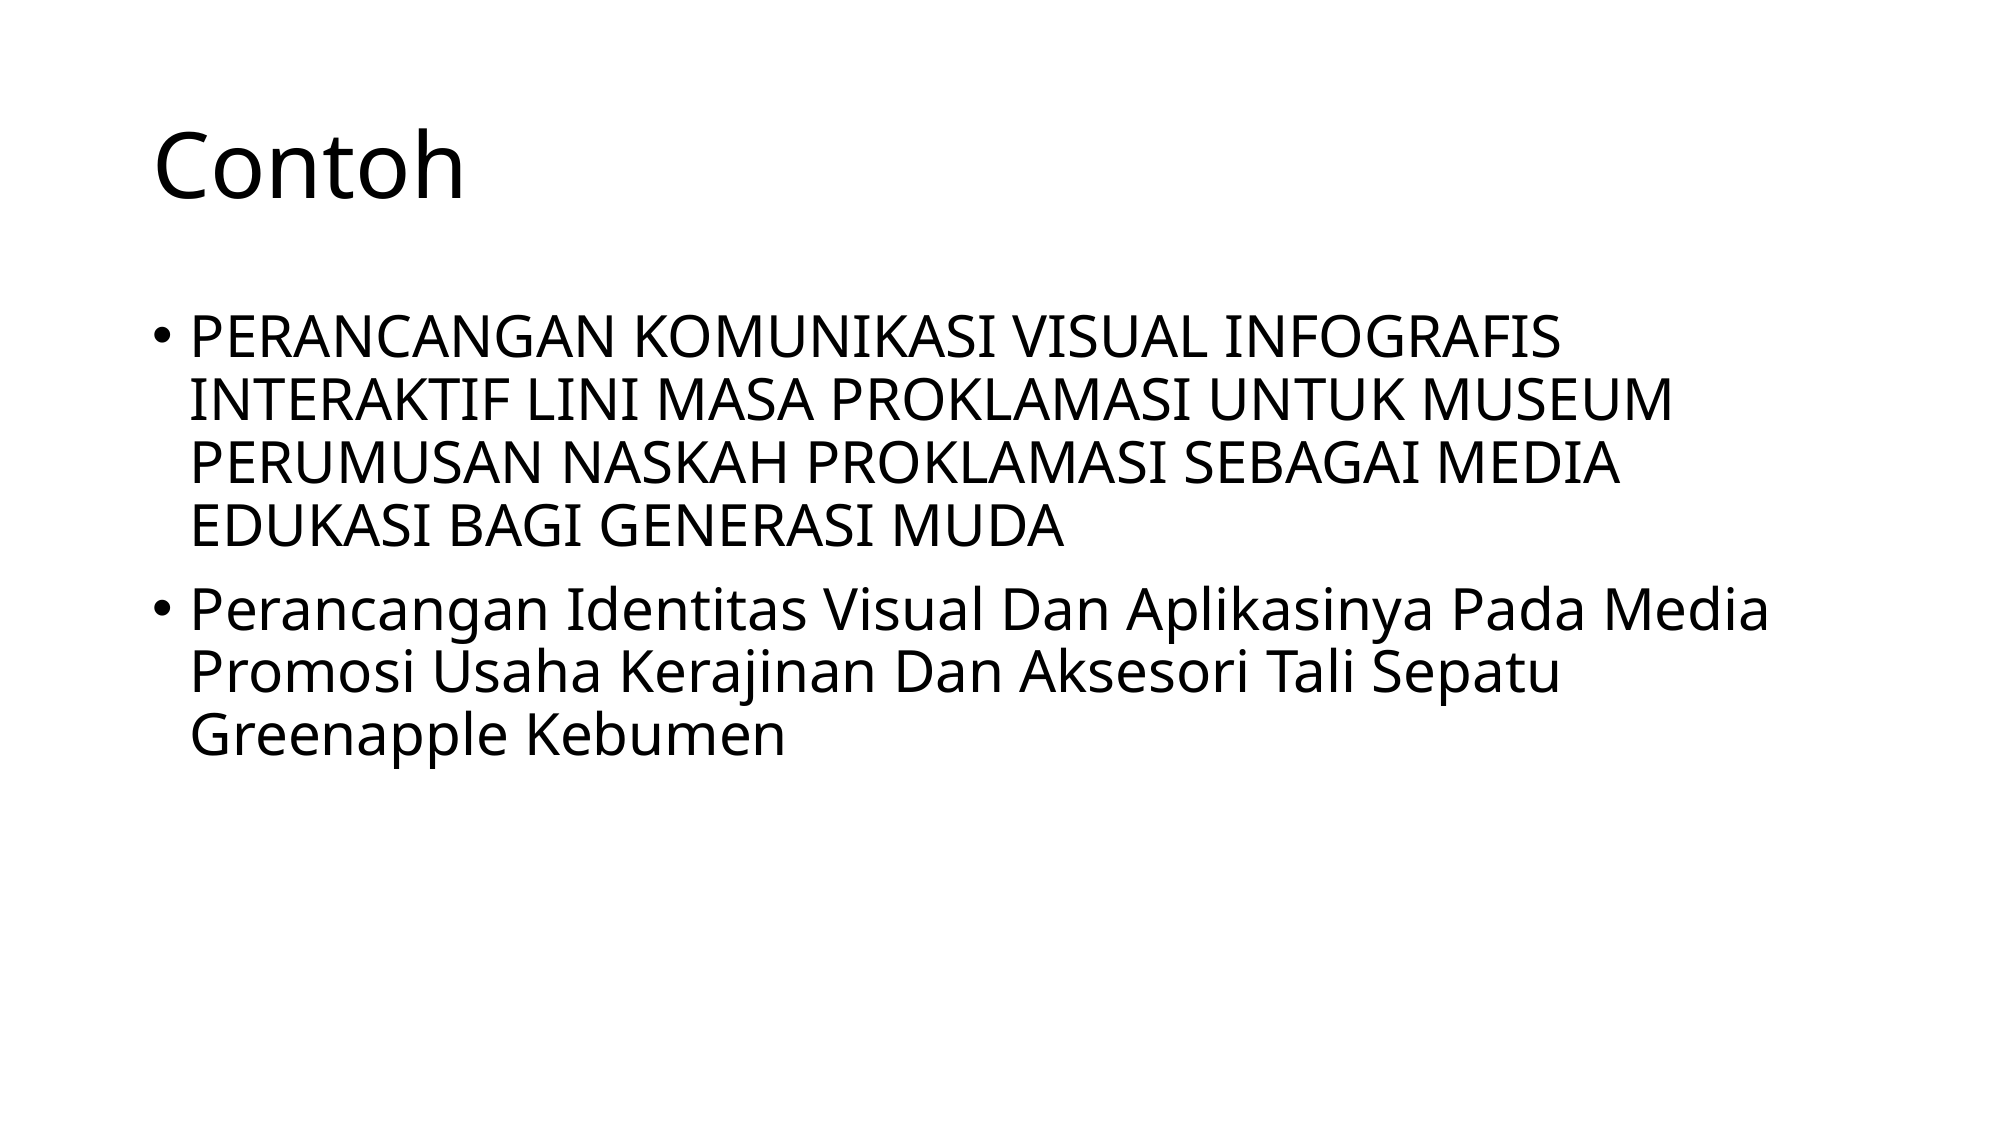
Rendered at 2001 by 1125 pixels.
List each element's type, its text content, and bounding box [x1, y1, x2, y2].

title Contoh [137, 59, 1863, 278]
list PERANCANGAN KOMUNIKASI VISUAL INFOGRAFIS INTERAKTIF LINI MASA PROKLAMASI UNTUK MUSEUM PERUMUSAN NASKAH PROKLAMASI SEBAGAI MEDIA EDUKASI BAGI GENERASI MUDA Perancangan Identitas Visual Dan Aplikasinya Pada Media Promosi Usaha Kerajinan Dan Aksesori Tali Sepatu Greenapple Kebumen [137, 299, 1863, 1014]
